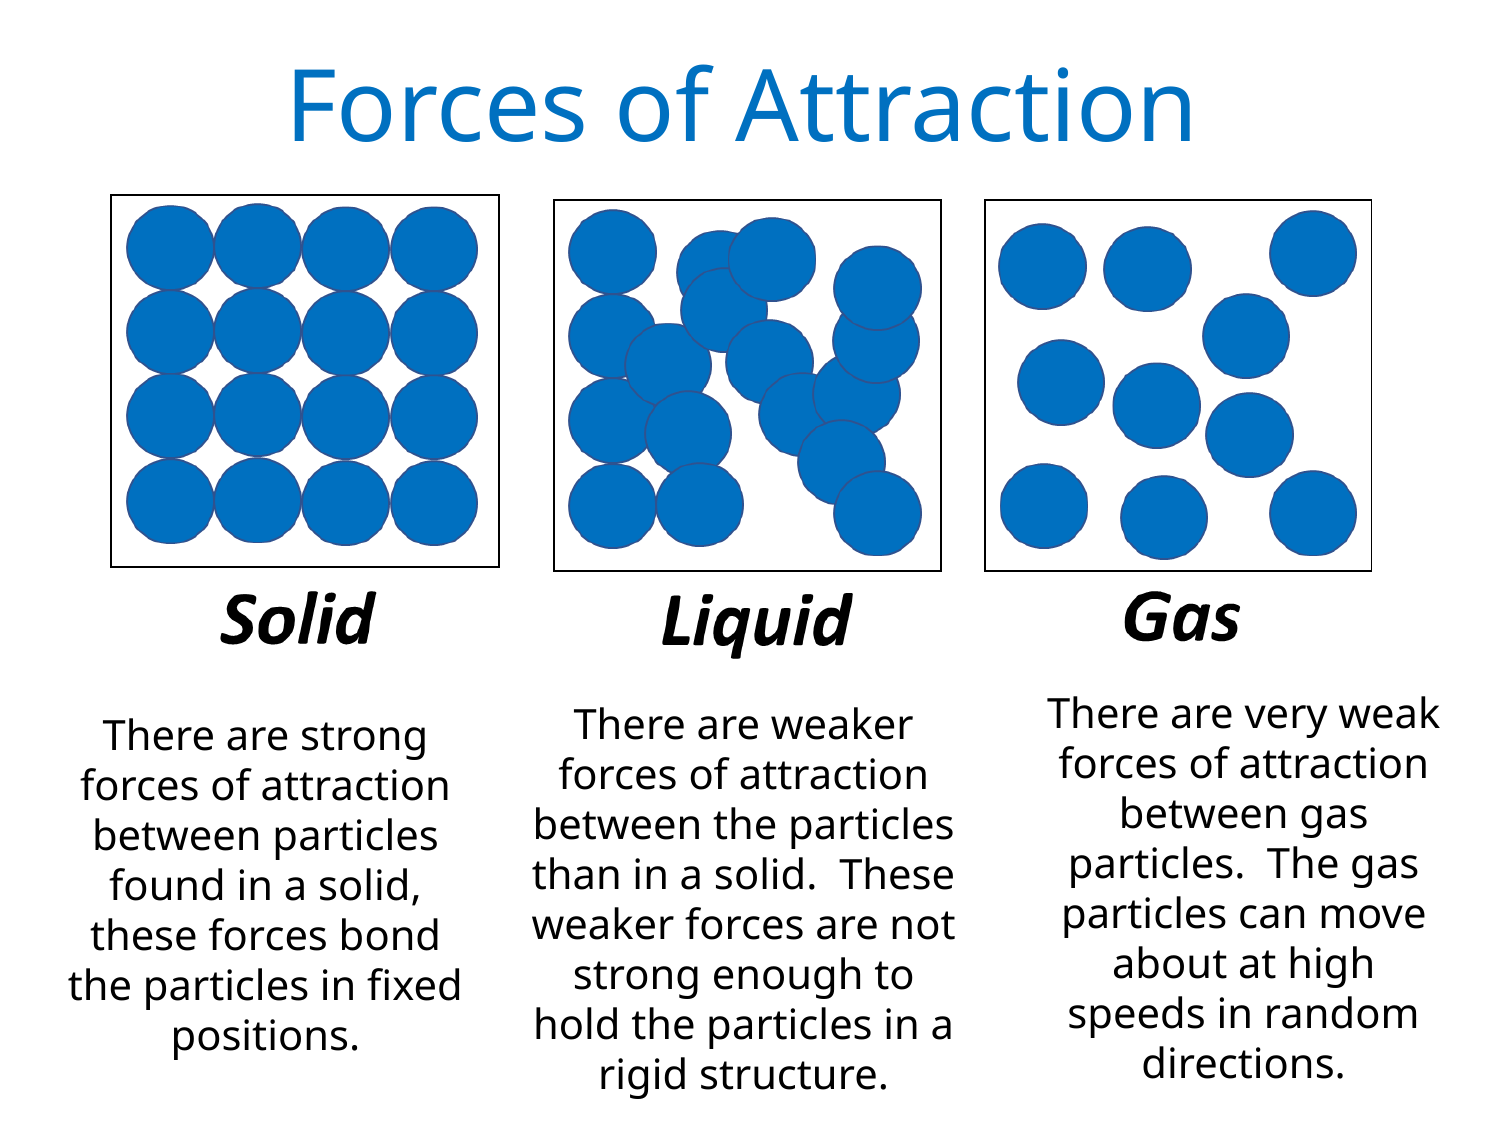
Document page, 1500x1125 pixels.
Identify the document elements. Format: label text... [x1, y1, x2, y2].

text_box Forces of Attraction [114, 34, 1371, 170]
text_box There are very weak forces of attraction between gas particles. The gas particles can move about at high speeds in random directions. [1029, 679, 1458, 1095]
text_box There are strong forces of attraction between particles found in a solid, these forces bond the particles in fixed positions. [51, 701, 480, 1067]
text_box There are weaker forces of attraction between the particles than in a solid. These weaker forces are not strong enough to hold the particles in a rigid structure. [509, 711, 979, 1106]
picture [110, 194, 1372, 711]
